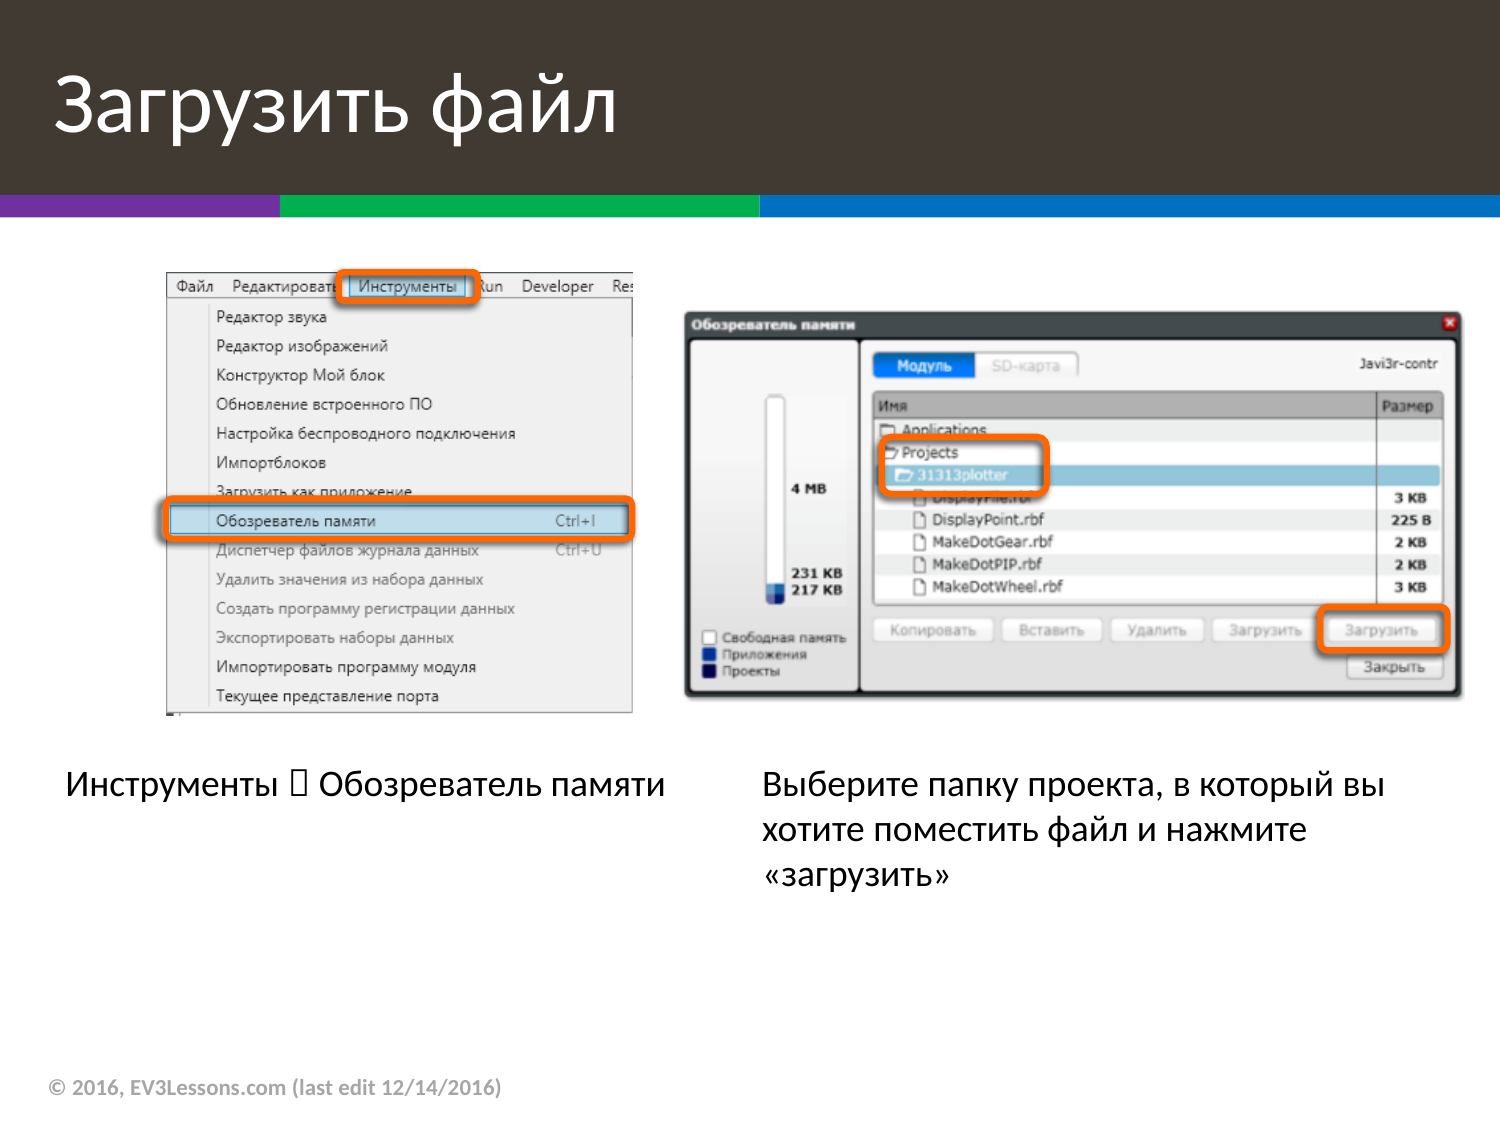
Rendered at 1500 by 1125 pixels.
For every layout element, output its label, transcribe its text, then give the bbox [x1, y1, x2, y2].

text_box Инструменты  Обозреватель памяти [50, 751, 747, 812]
picture [679, 306, 1466, 702]
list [165, 271, 633, 717]
title Загрузить файл [0, 0, 1500, 195]
text_box Выберите папку проекта, в который вы хотите поместить файл и нажмите «загрузить» [747, 751, 1445, 902]
footer © 2016, EV3Lessons.com (last edit 12/14/2016) [32, 1055, 1038, 1116]
